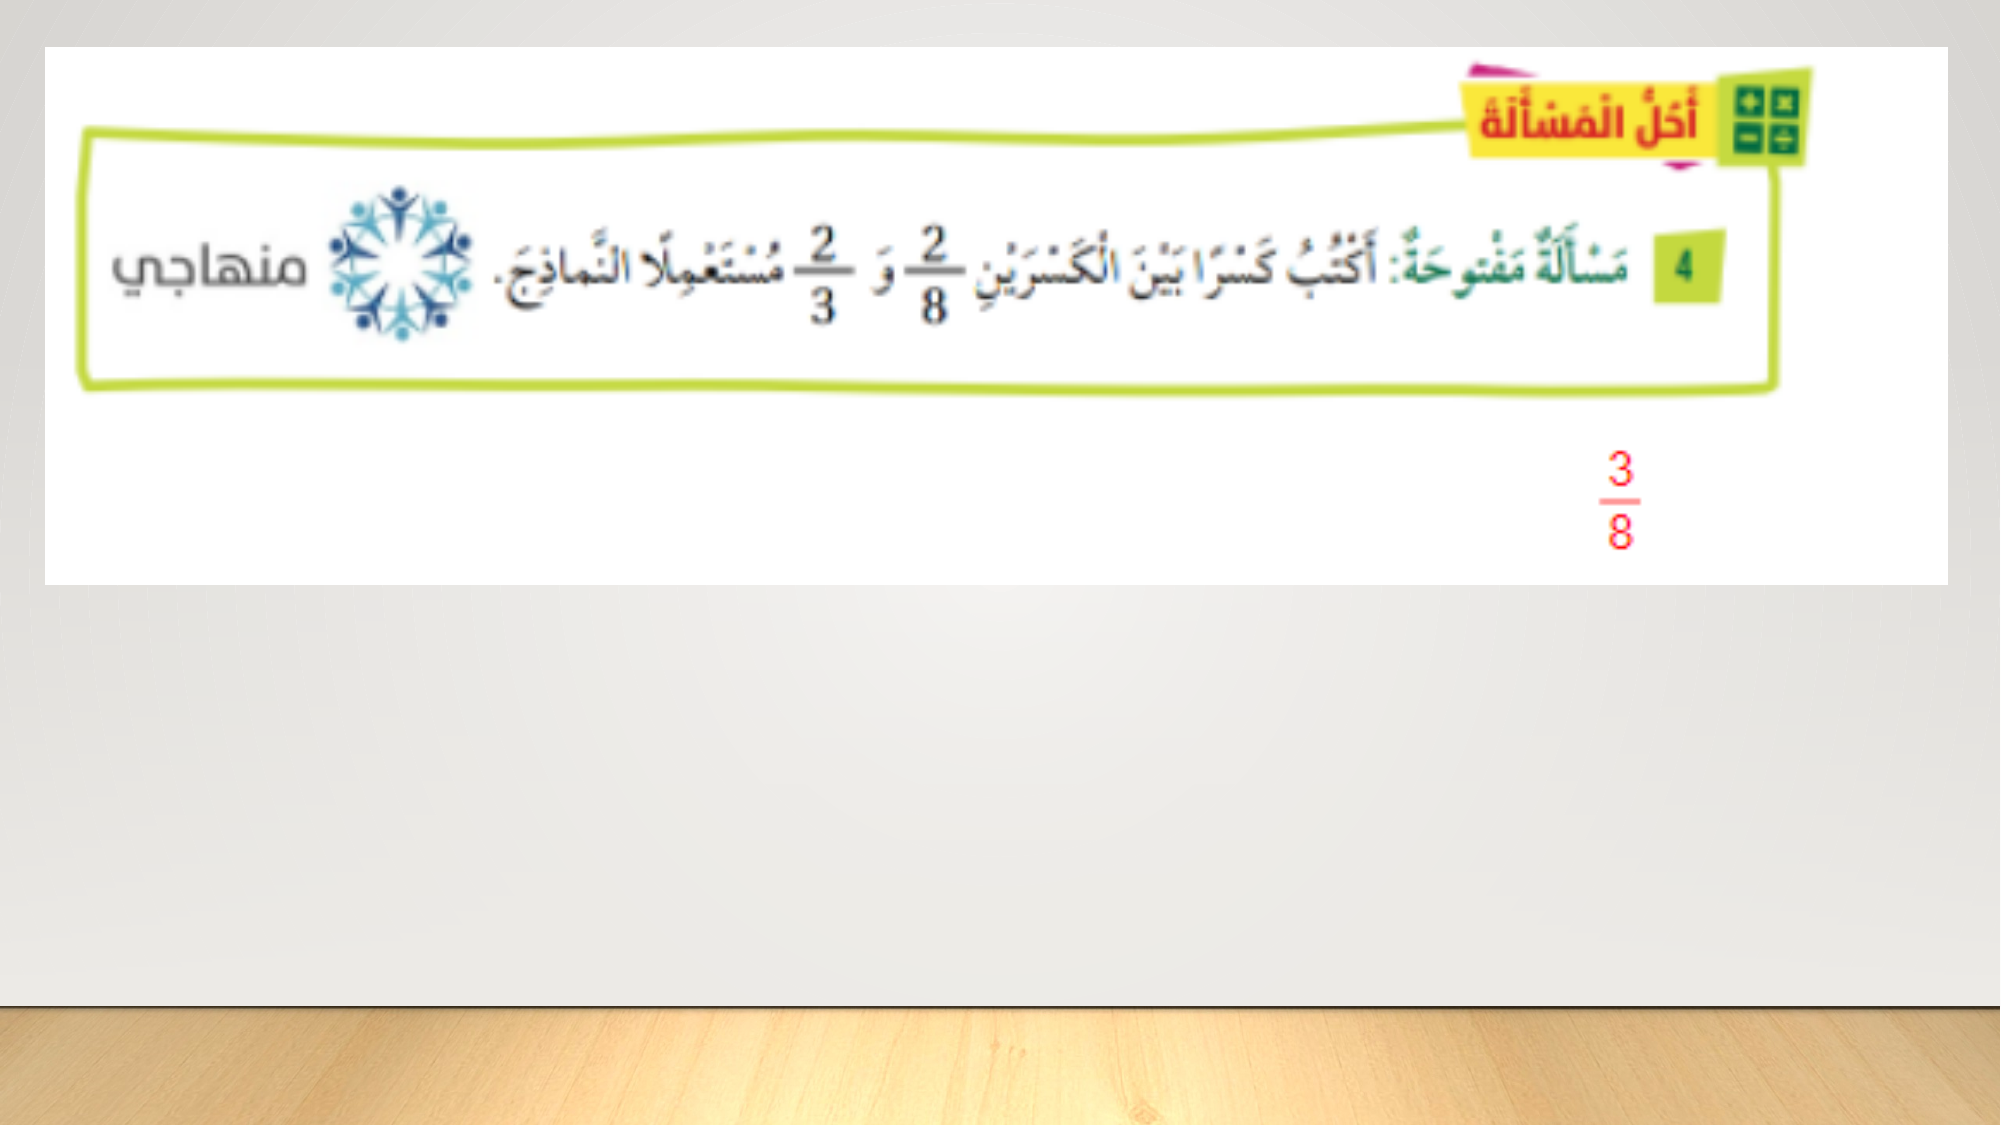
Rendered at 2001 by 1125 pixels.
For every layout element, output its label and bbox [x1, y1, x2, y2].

picture [45, 46, 1948, 585]
picture [0, 1006, 2000, 1125]
